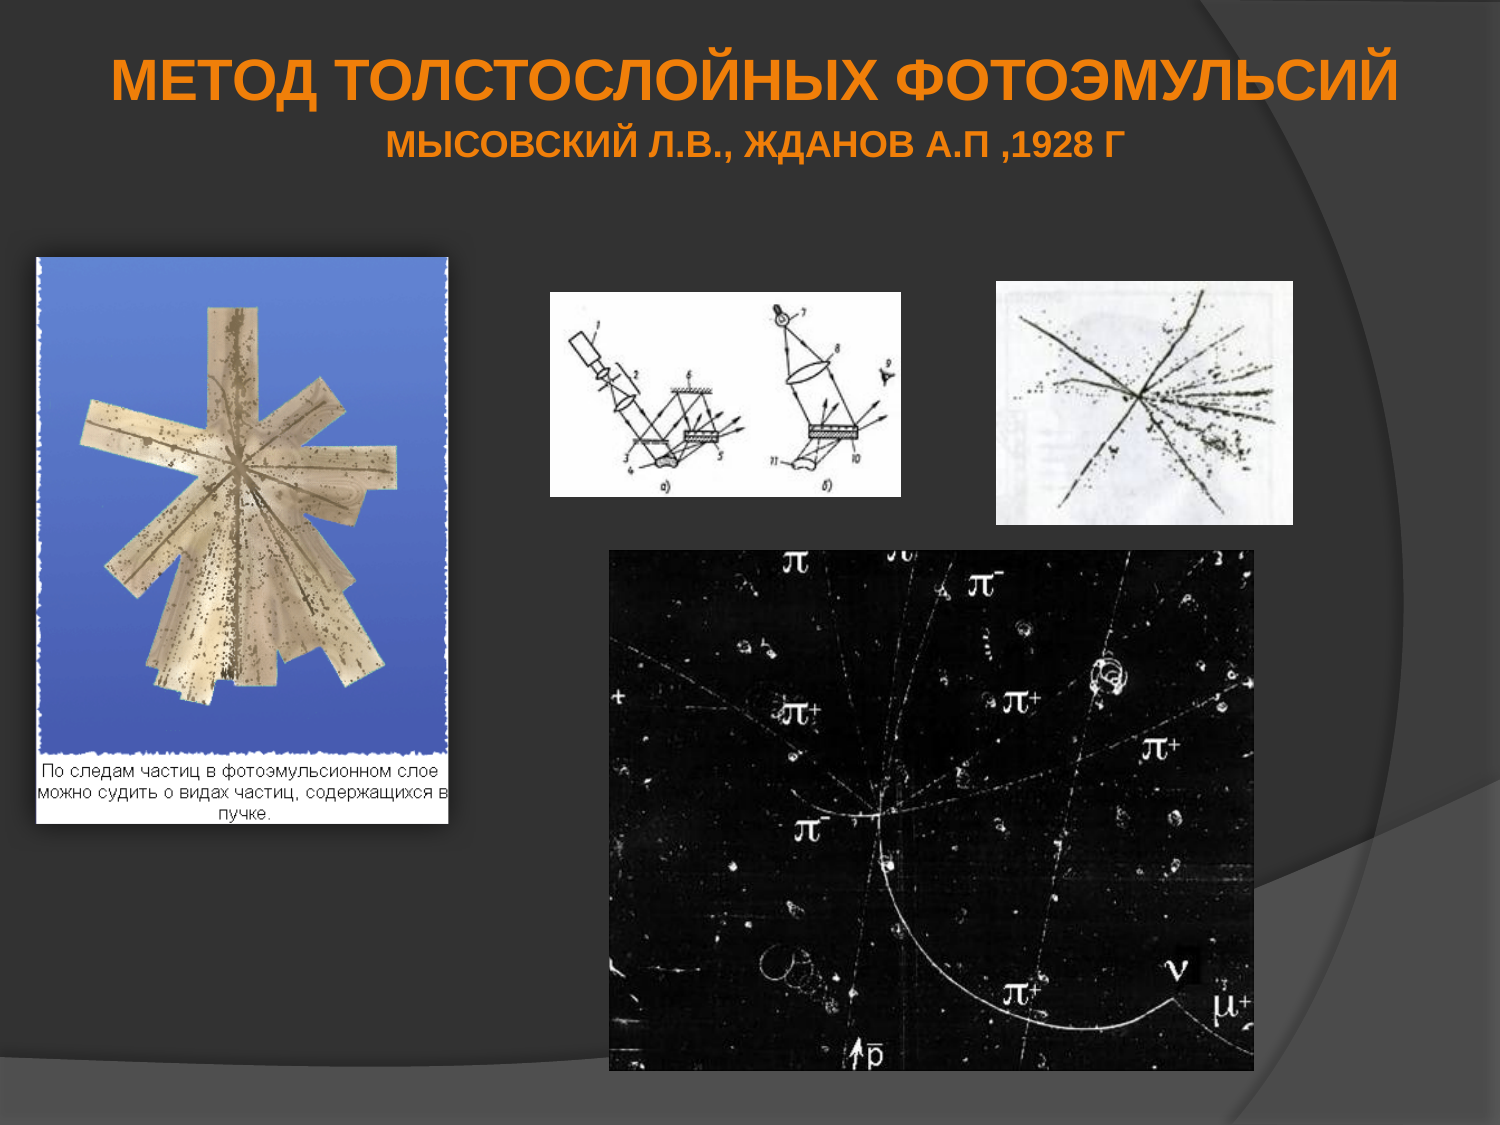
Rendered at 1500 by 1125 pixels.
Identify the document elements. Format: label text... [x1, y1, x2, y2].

picture [550, 292, 902, 497]
picture [34, 257, 449, 824]
picture [609, 550, 1255, 1071]
picture [995, 280, 1294, 526]
text_box Метод толстослойных фотоэмульсий Мысовский Л.В., Жданов А.П ,1928 г [46, 35, 1465, 173]
